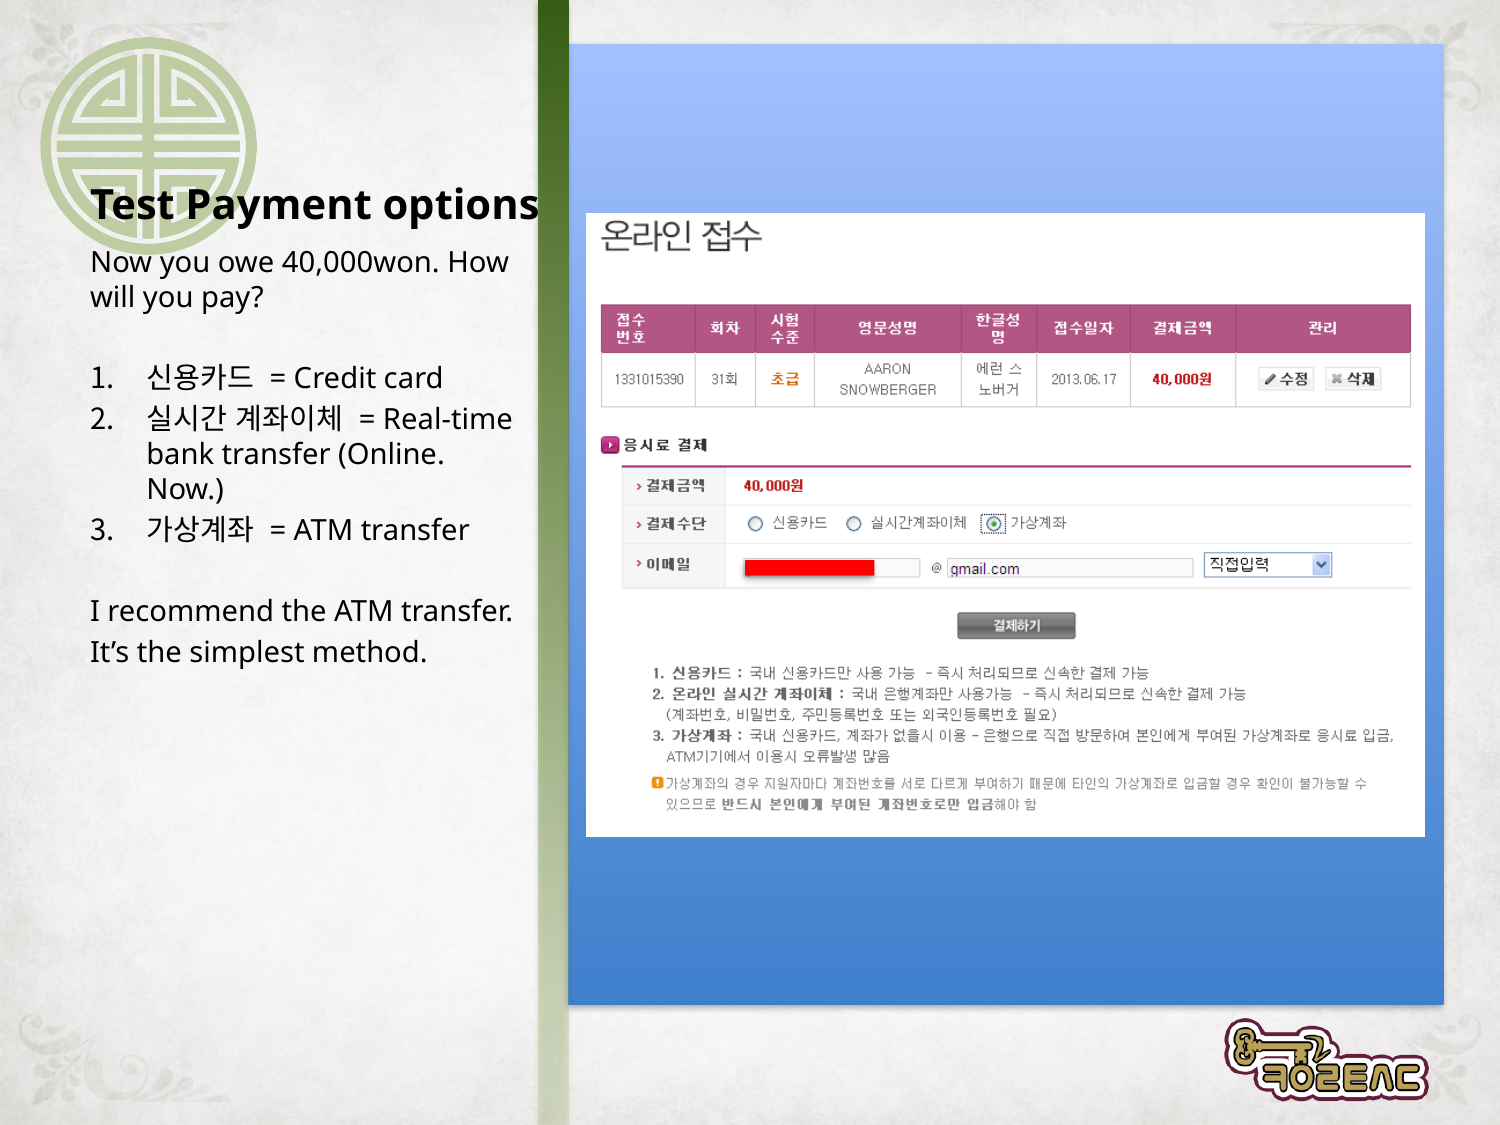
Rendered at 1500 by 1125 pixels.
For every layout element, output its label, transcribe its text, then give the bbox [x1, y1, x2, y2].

title Test Payment options [75, 44, 569, 236]
picture [569, 0, 1500, 1125]
picture [0, 0, 538, 1125]
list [586, 44, 1426, 1006]
list Now you owe 40,000won. How will you pay? 신용카드 = Credit card 실시간 계좌이체 = Real-time bank transfer (Online. Now.) 가상계좌 = ATM transfer I recommend the ATM transfer. It’s the simplest method. [75, 235, 539, 1005]
